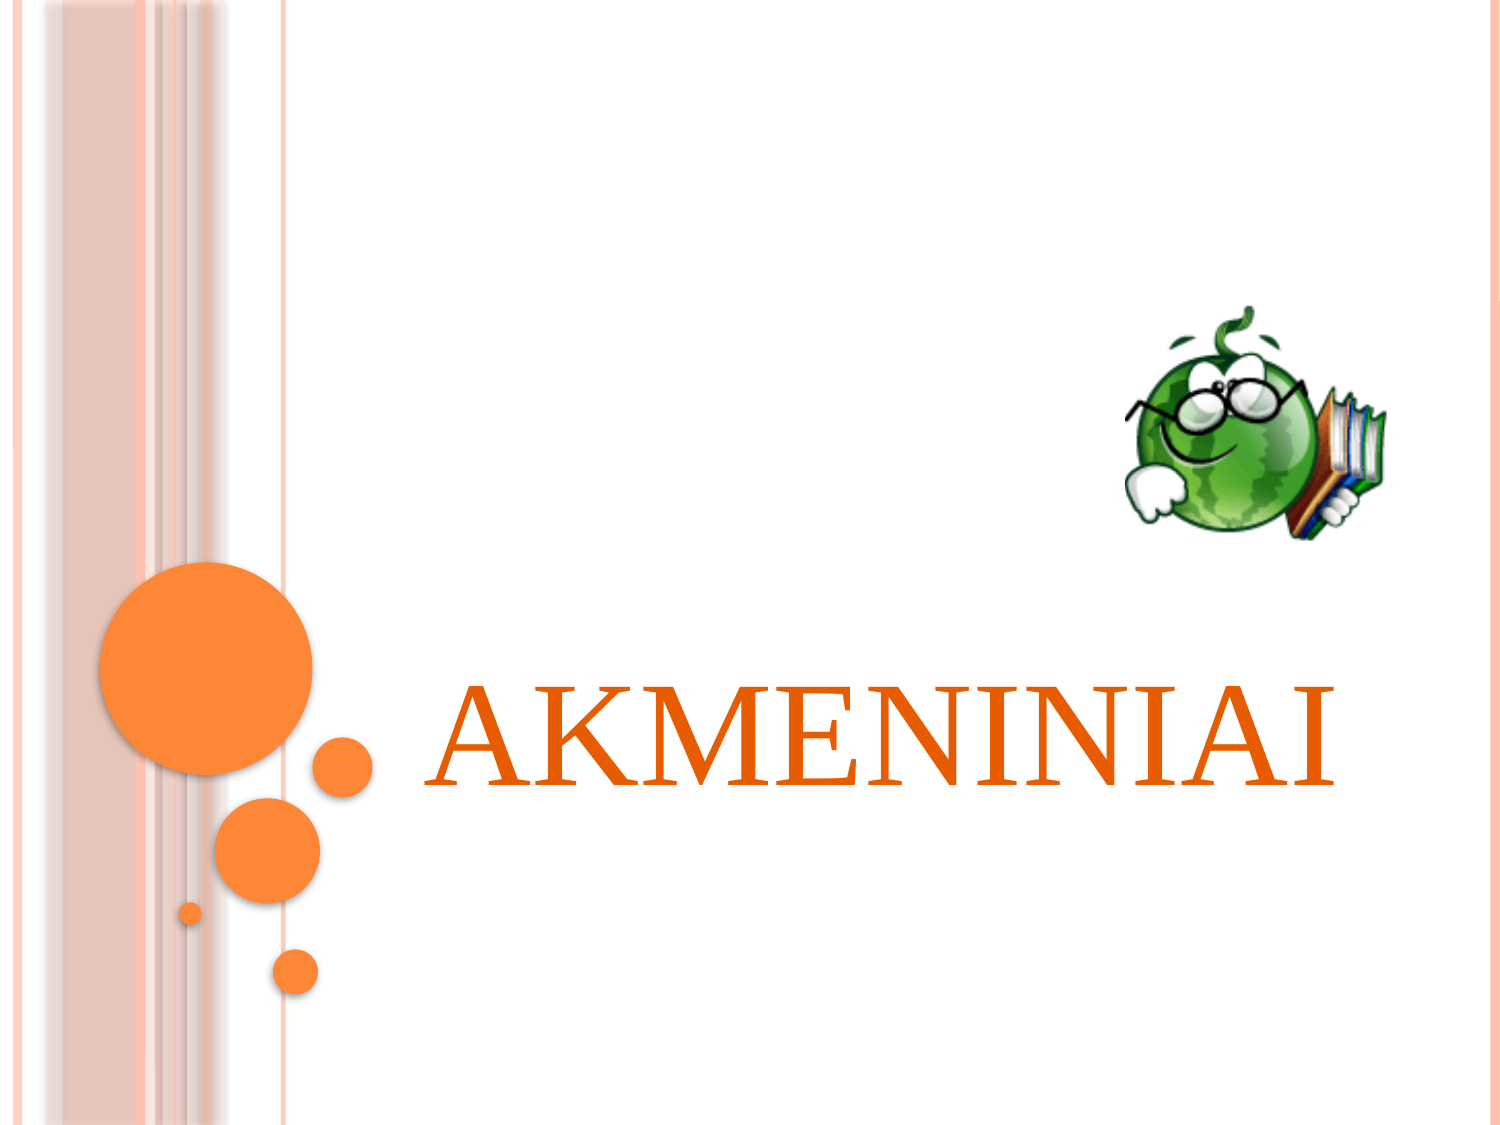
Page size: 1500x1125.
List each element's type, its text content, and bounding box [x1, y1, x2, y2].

title AKMENINIAI [375, 512, 1388, 824]
picture [1125, 283, 1389, 548]
